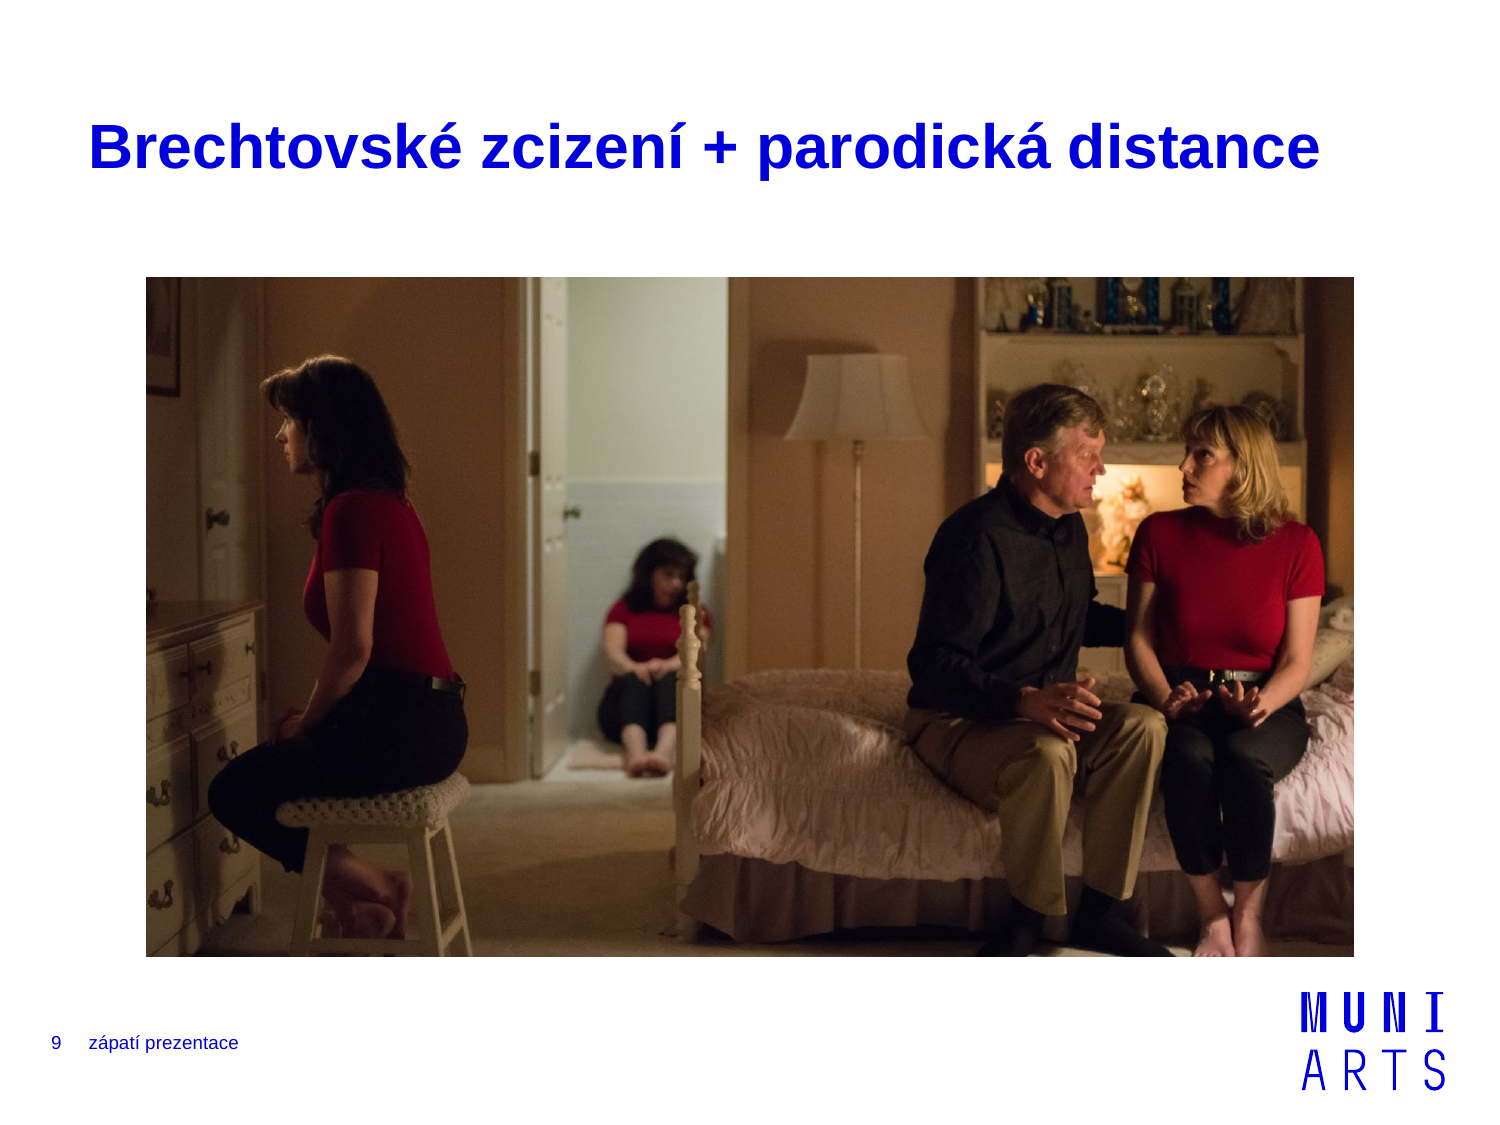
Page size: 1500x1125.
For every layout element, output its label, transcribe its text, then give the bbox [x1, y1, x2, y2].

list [146, 277, 1354, 958]
footer zápatí prezentace [88, 1021, 1063, 1063]
slide_number 9 [50, 1021, 82, 1063]
title Brechtovské zcizení + parodická distance [88, 118, 1412, 193]
